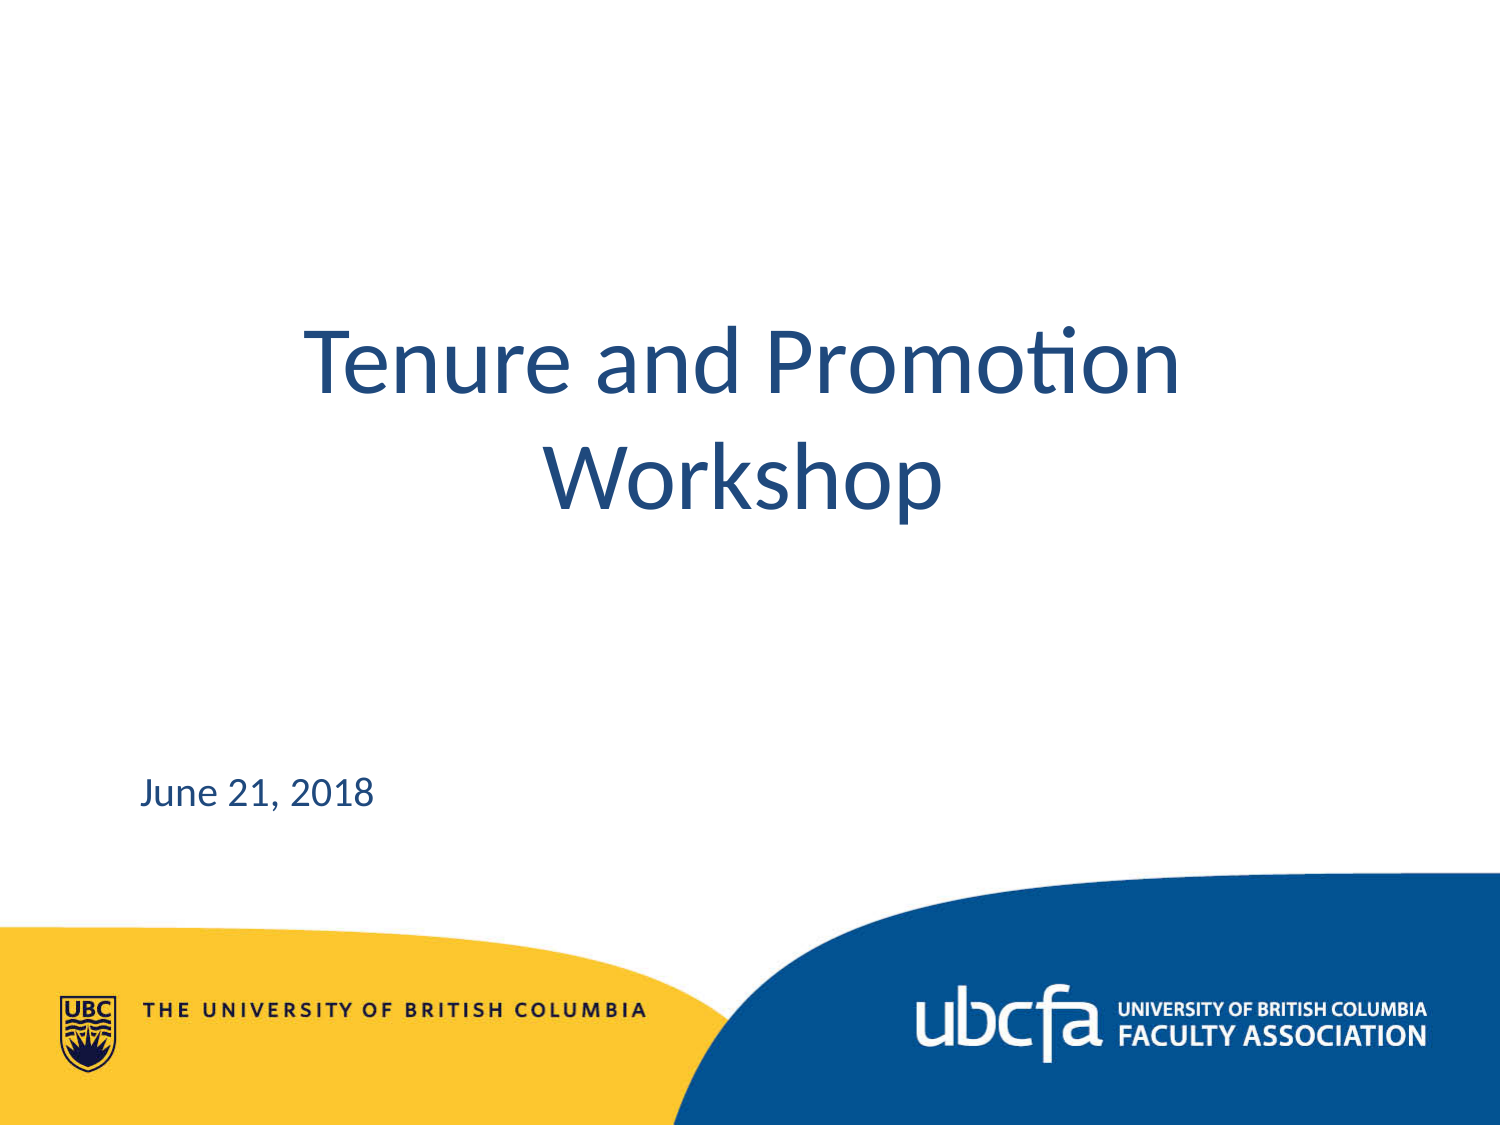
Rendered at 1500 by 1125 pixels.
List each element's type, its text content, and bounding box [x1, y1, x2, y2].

picture [0, 0, 1500, 1125]
title Tenure and Promotion Workshop [174, 287, 1313, 538]
subtitle June 21, 2018 [125, 762, 588, 925]
